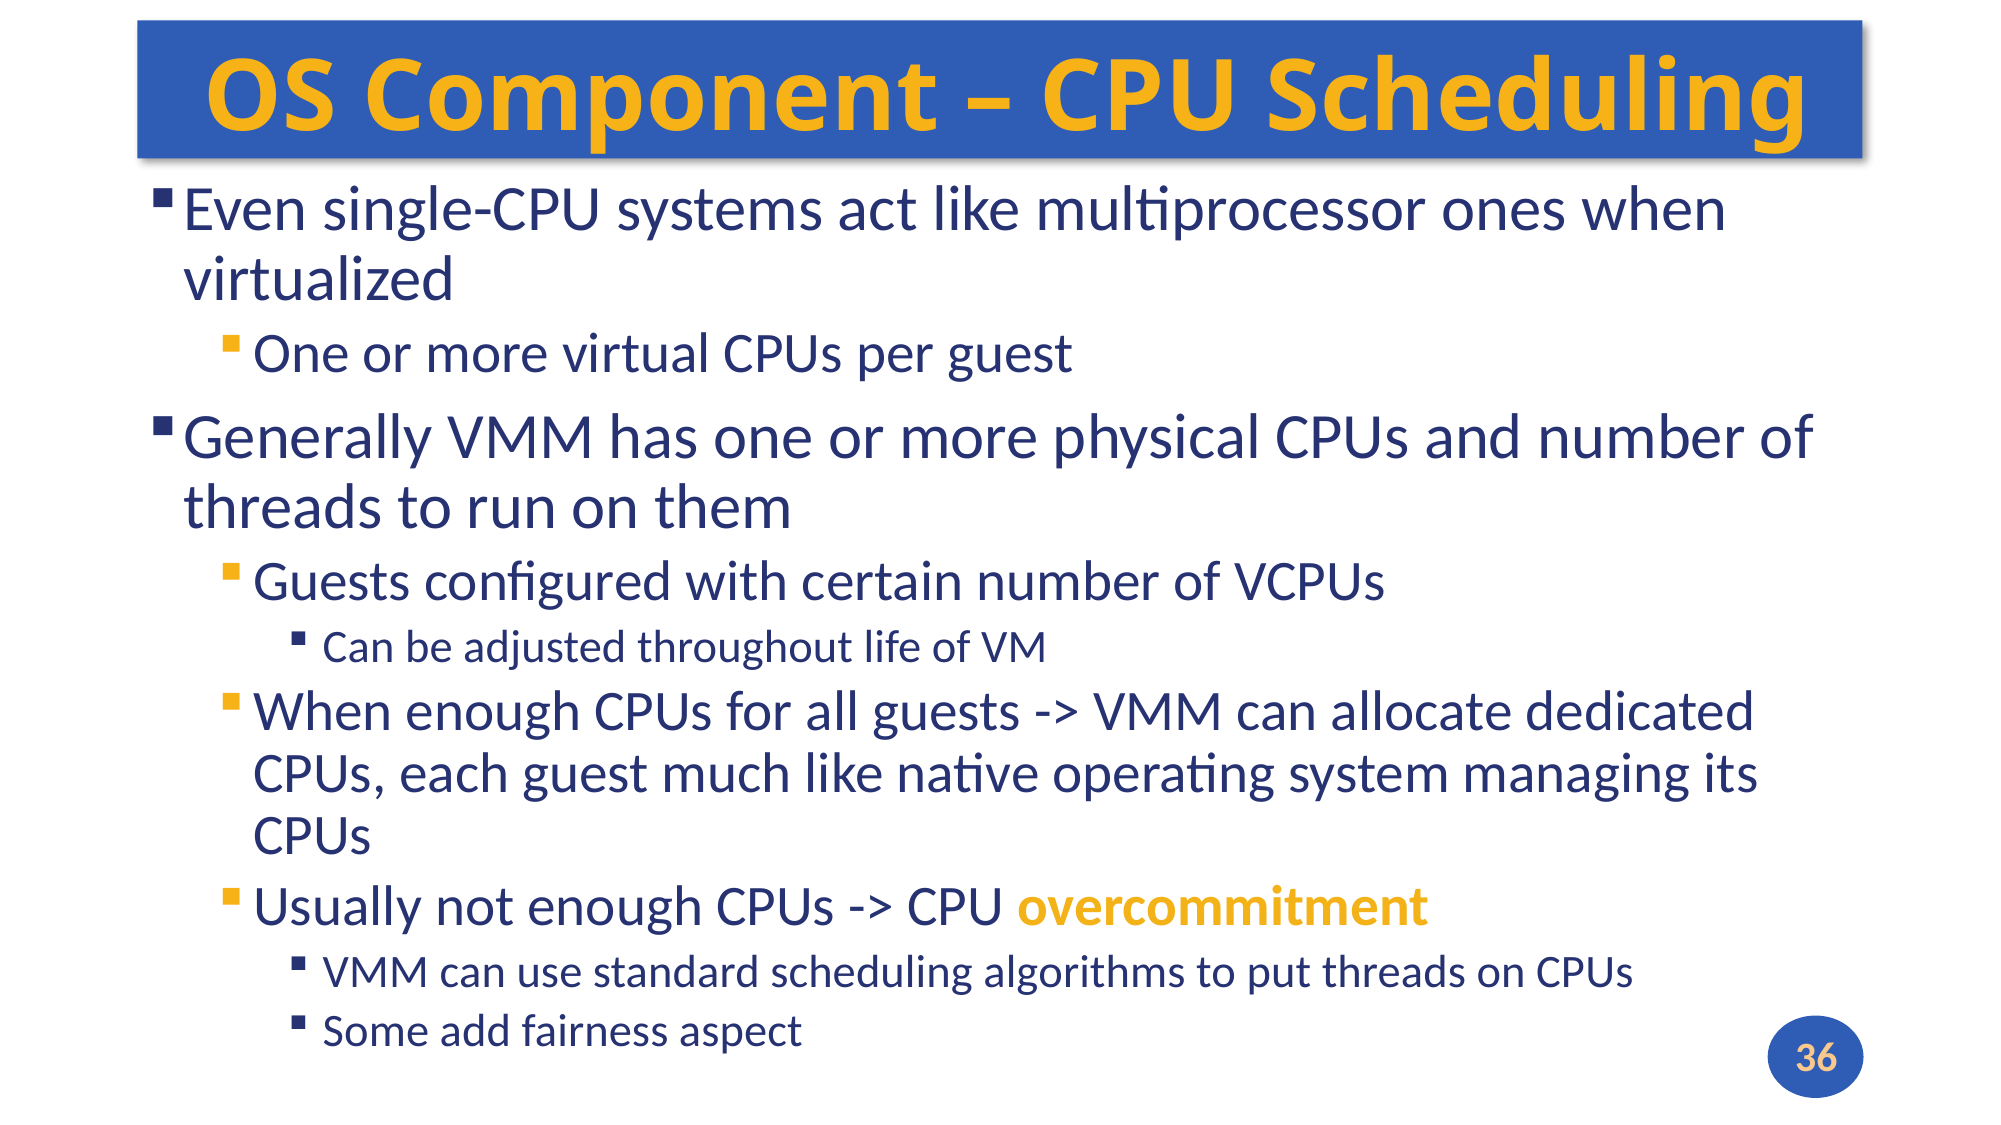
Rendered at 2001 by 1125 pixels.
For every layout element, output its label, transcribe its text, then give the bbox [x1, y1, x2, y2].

title OS Component – CPU Scheduling [133, 26, 1869, 155]
list Even single-CPU systems act like multiprocessor ones when virtualized One or more virtual CPUs per guest Generally VMM has one or more physical CPUs and number of threads to run on them Guests configured with certain number of VCPUs Can be adjusted throughout life of VM When enough CPUs for all guests -> VMM can allocate dedicated CPUs, each guest much like native operating system managing its CPUs Usually not enough CPUs -> CPU overcommitment VMM can use standard scheduling algorithms to put threads on CPUs Some add fairness aspect [133, 167, 1869, 1068]
slide_number 36 [1767, 1015, 1866, 1095]
